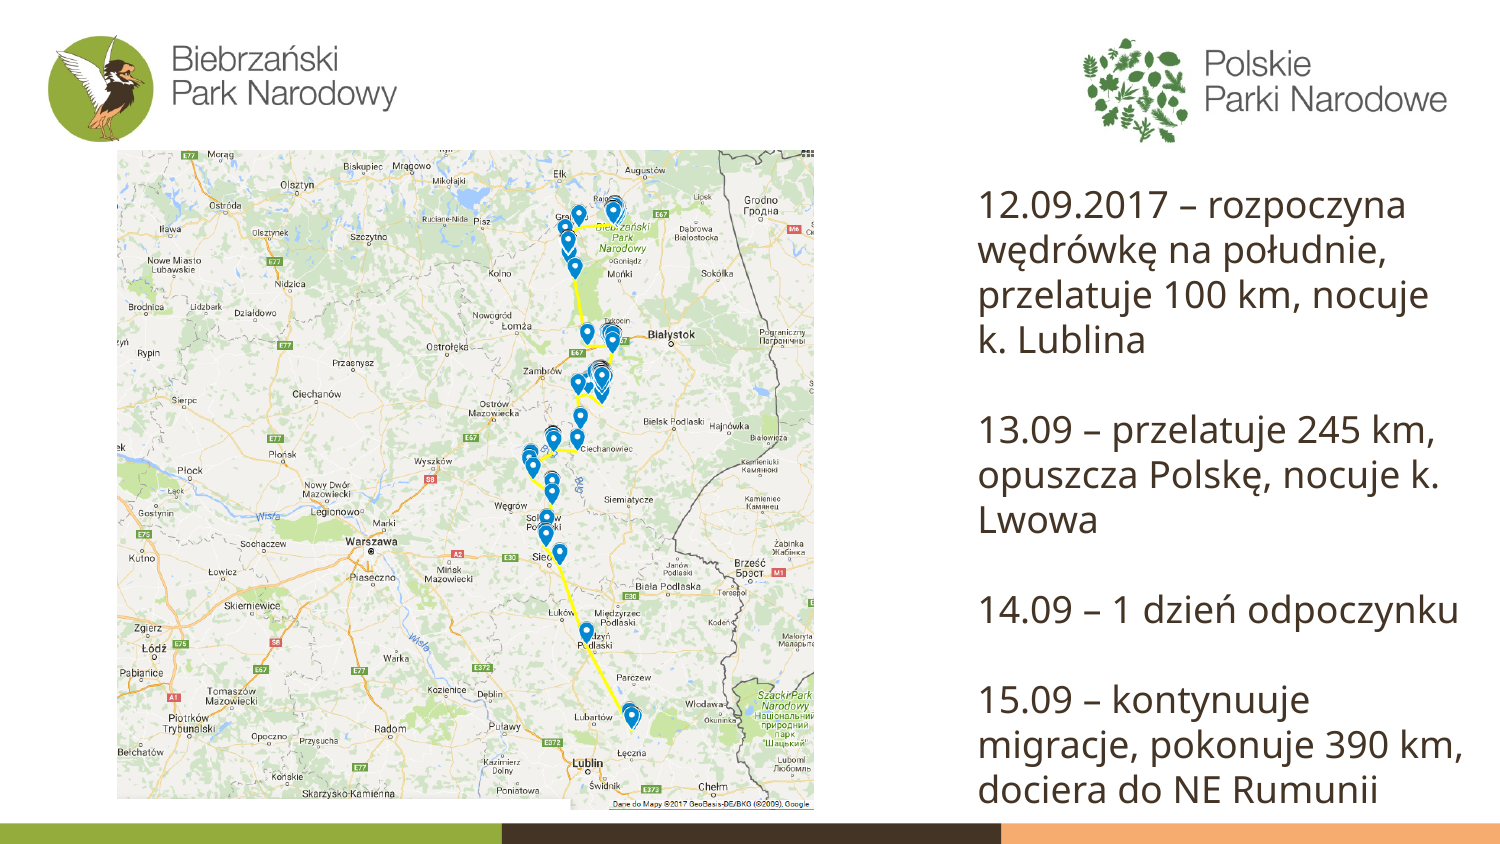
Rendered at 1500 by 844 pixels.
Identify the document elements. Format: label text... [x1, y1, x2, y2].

picture [46, 35, 397, 142]
picture [1082, 37, 1447, 151]
picture [117, 149, 815, 810]
text_box 12.09.2017 – rozpoczyna wędrówkę na południe, przelatuje 100 km, nocuje k. Lublina 13.09 – przelatuje 245 km, opuszcza Polskę, nocuje k. Lwowa 14.09 – 1 dzień odpoczynku 15.09 – kontynuuje migracje, pokonuje 390 km, dociera do NE Rumunii [962, 173, 1483, 844]
